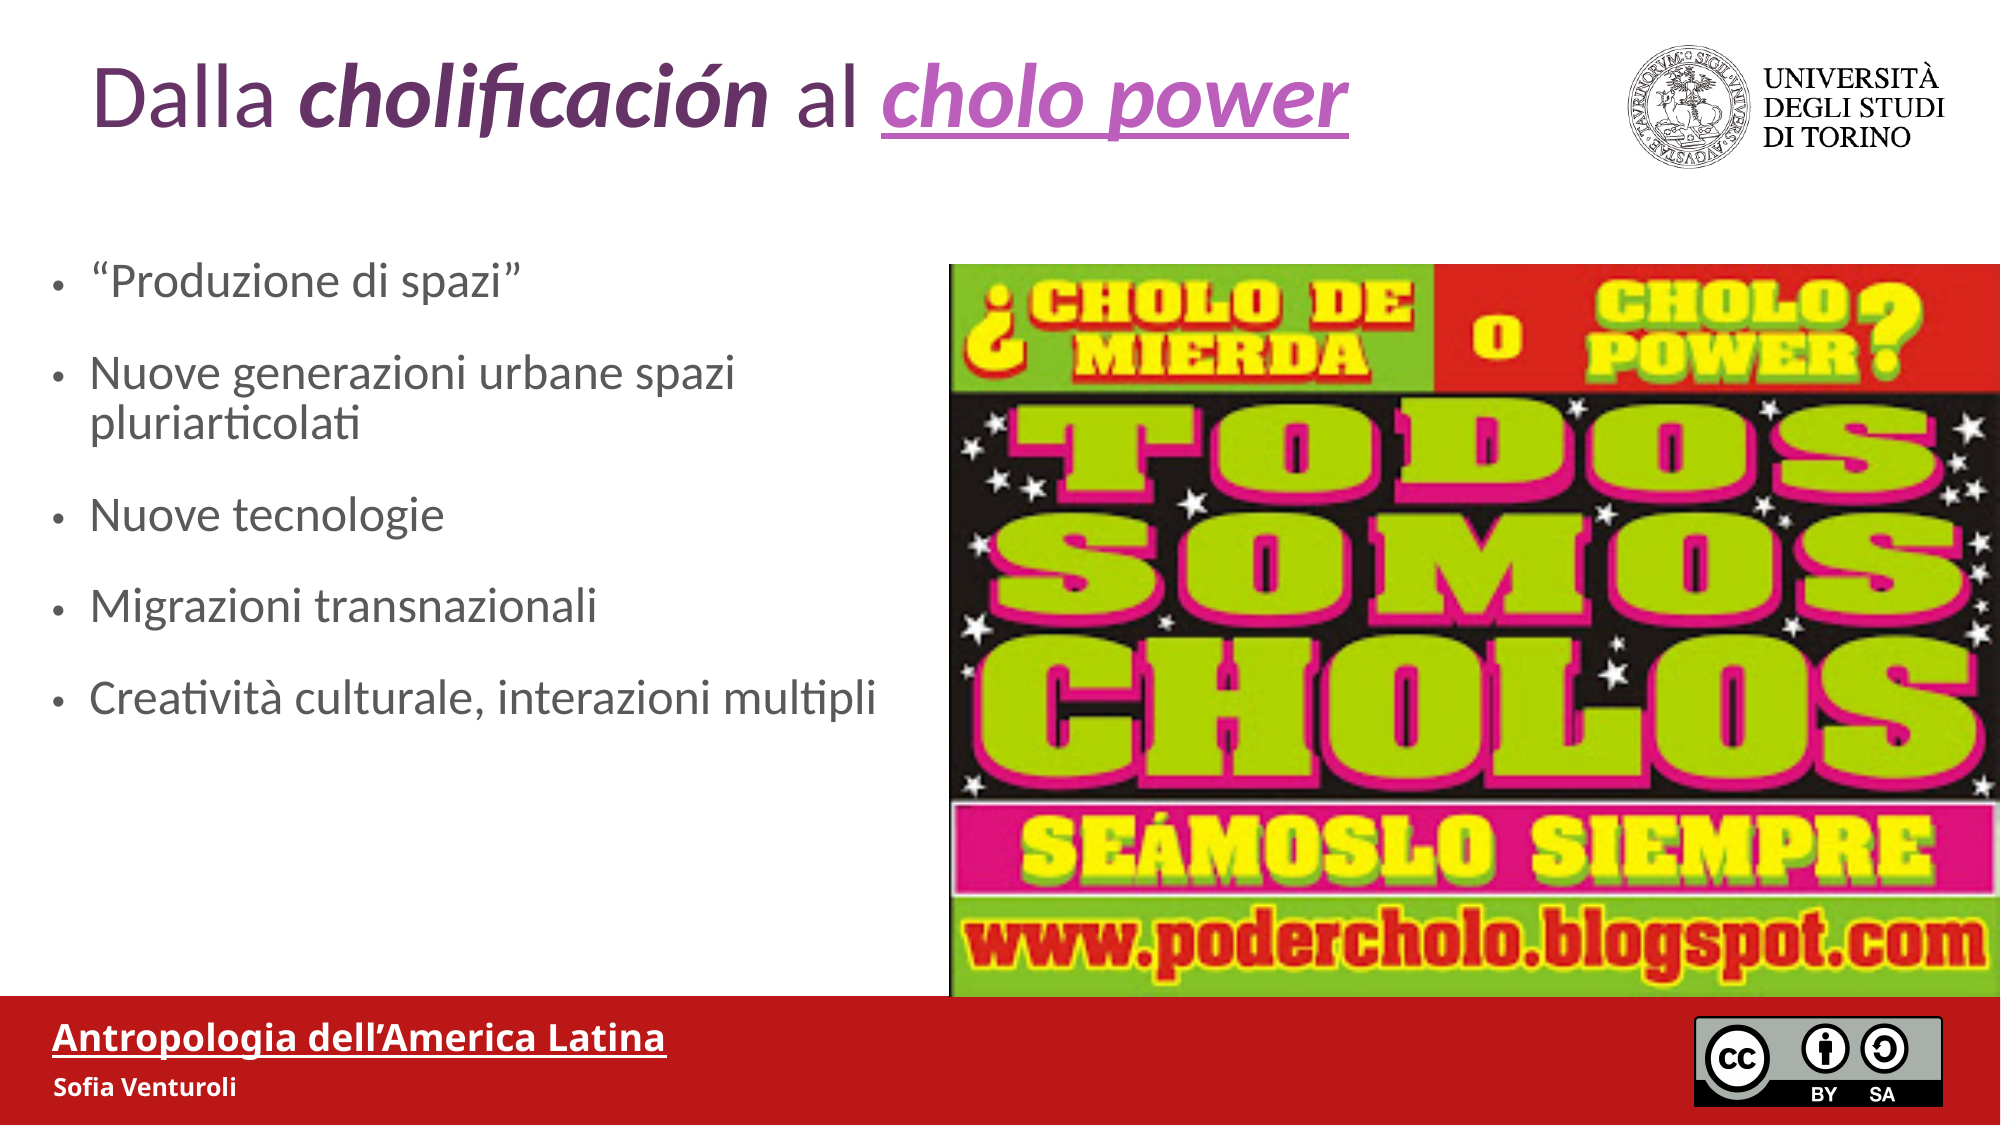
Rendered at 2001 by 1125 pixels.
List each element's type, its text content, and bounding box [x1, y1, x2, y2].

text_box “Produzione di spazi” Nuove generazioni urbane spazi pluriarticolati Nuove tecnologie Migrazioni transnazionali Creatività culturale, interazioni multipli [37, 252, 943, 929]
picture [1605, 22, 1964, 193]
picture [1694, 1016, 1943, 1107]
text_box [75, 53, 548, 237]
picture [949, 264, 2000, 997]
text_box Sofia Venturoli [38, 1067, 2000, 1123]
text_box Antropologia dell’America Latina [37, 1012, 2000, 1068]
text_box Dalla cholificación al cholo power [76, 28, 1452, 210]
